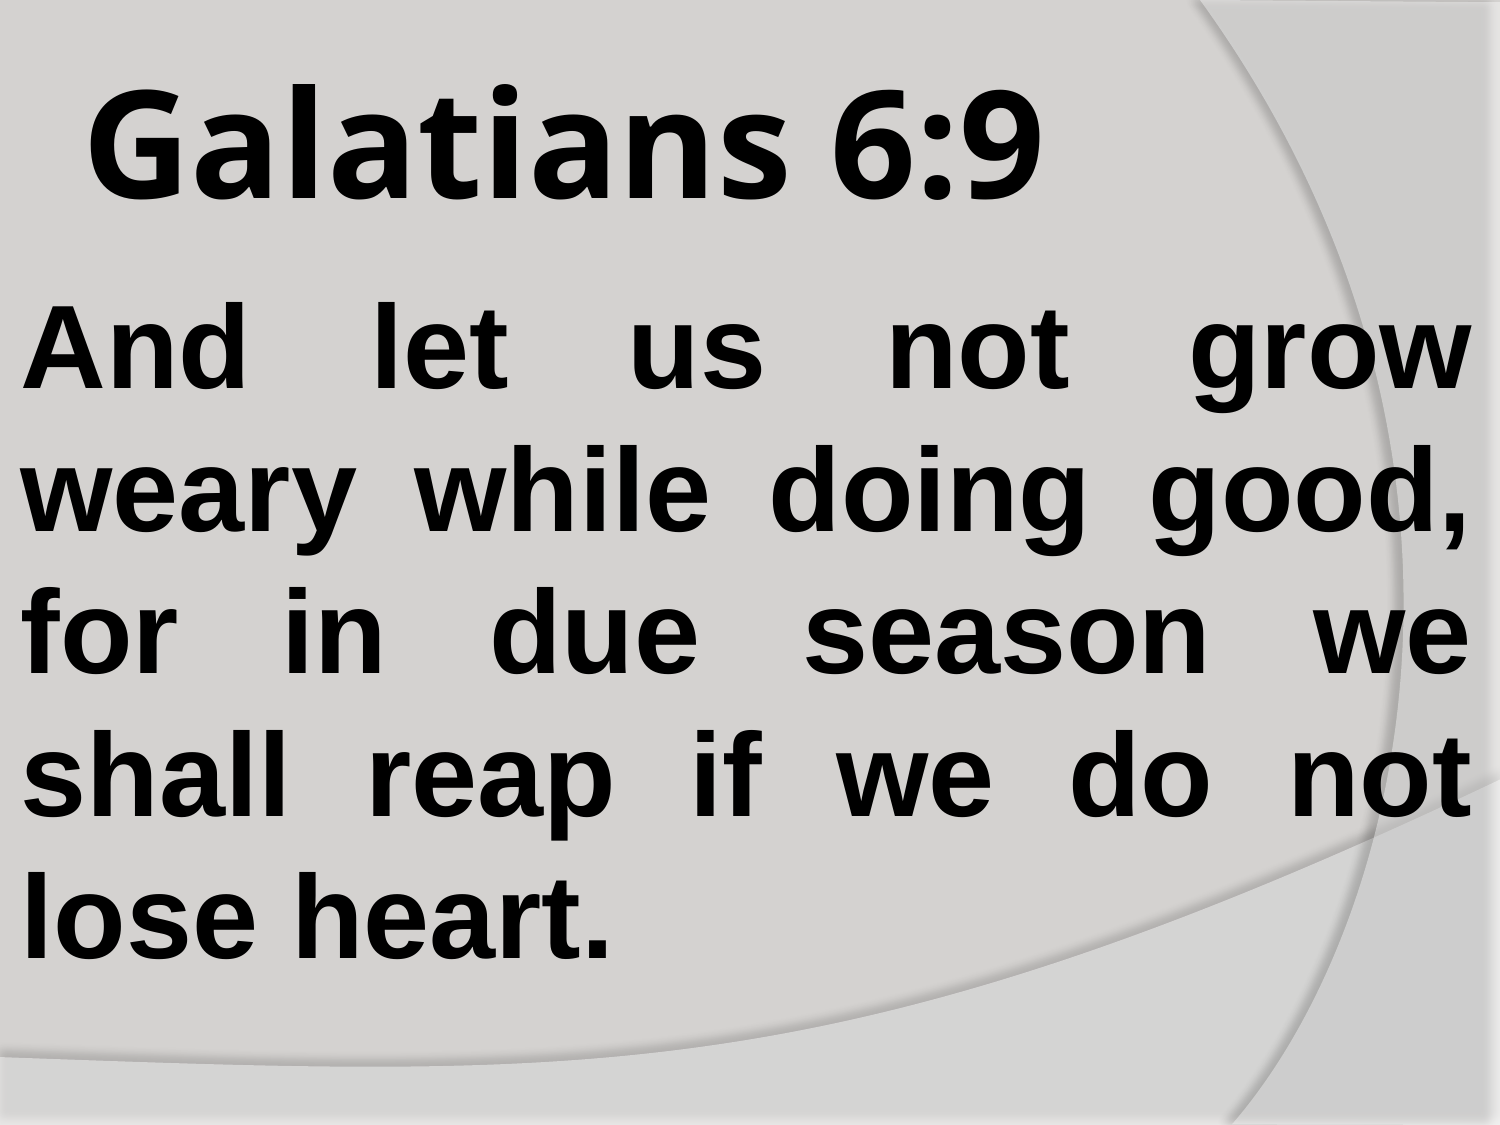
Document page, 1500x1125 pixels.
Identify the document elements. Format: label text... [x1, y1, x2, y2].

list And let us not grow weary while doing good, for in due season we shall reap if we do not lose heart. [0, 262, 1488, 1125]
title Galatians 6:9 [75, 45, 1300, 233]
